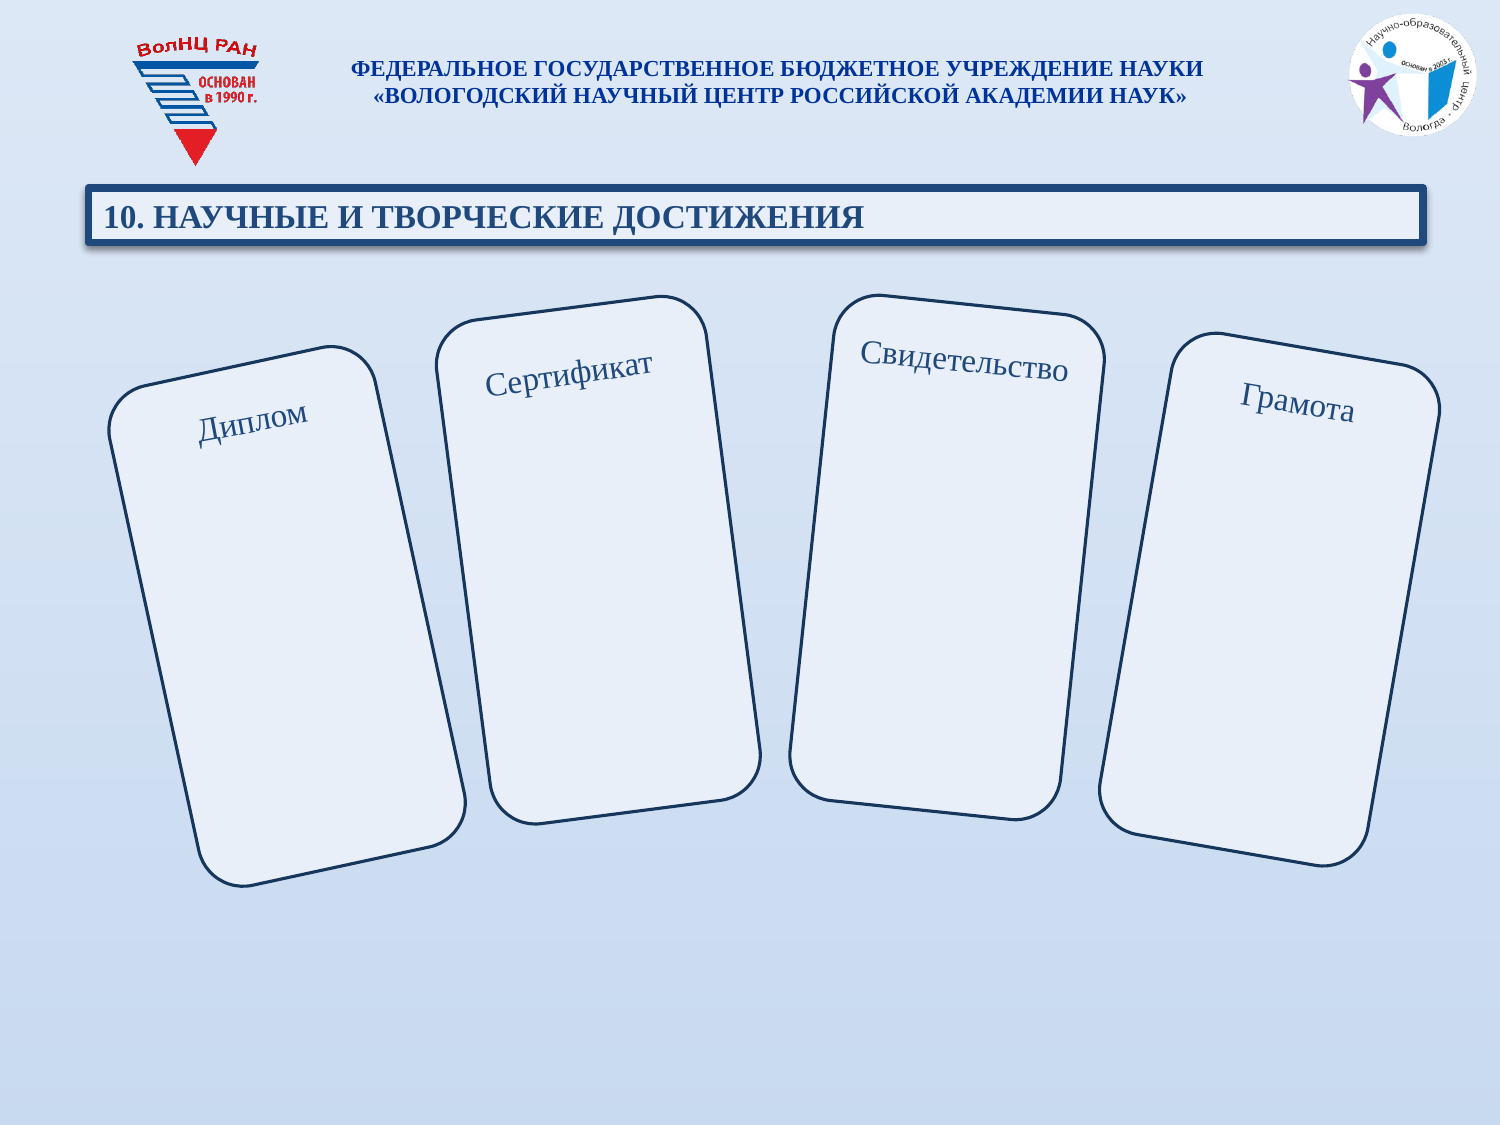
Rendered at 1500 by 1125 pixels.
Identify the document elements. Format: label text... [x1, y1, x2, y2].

text_box Сертификат [466, 326, 698, 414]
text_box Свидетельство [833, 319, 1098, 399]
picture [1345, 10, 1478, 138]
text_box [434, 294, 762, 826]
text_box [107, 345, 467, 888]
text_box ФЕДЕРАЛЬНОЕ ГОСУДАРСТВЕННОЕ БЮДЖЕТНОЕ УЧРЕЖДЕНИЕ НАУКИ «Вологодский научный центр российской академии наук» [263, 49, 1339, 117]
text_box 10. НАУЧНЫЕ И ТВОРЧЕСКИЕ ДОСТИЖЕНИЯ [85, 184, 1427, 246]
picture [132, 36, 259, 166]
text_box [1098, 331, 1442, 868]
text_box [788, 293, 1106, 822]
text_box Диплом [147, 373, 355, 465]
text_box Грамота [1222, 361, 1395, 443]
